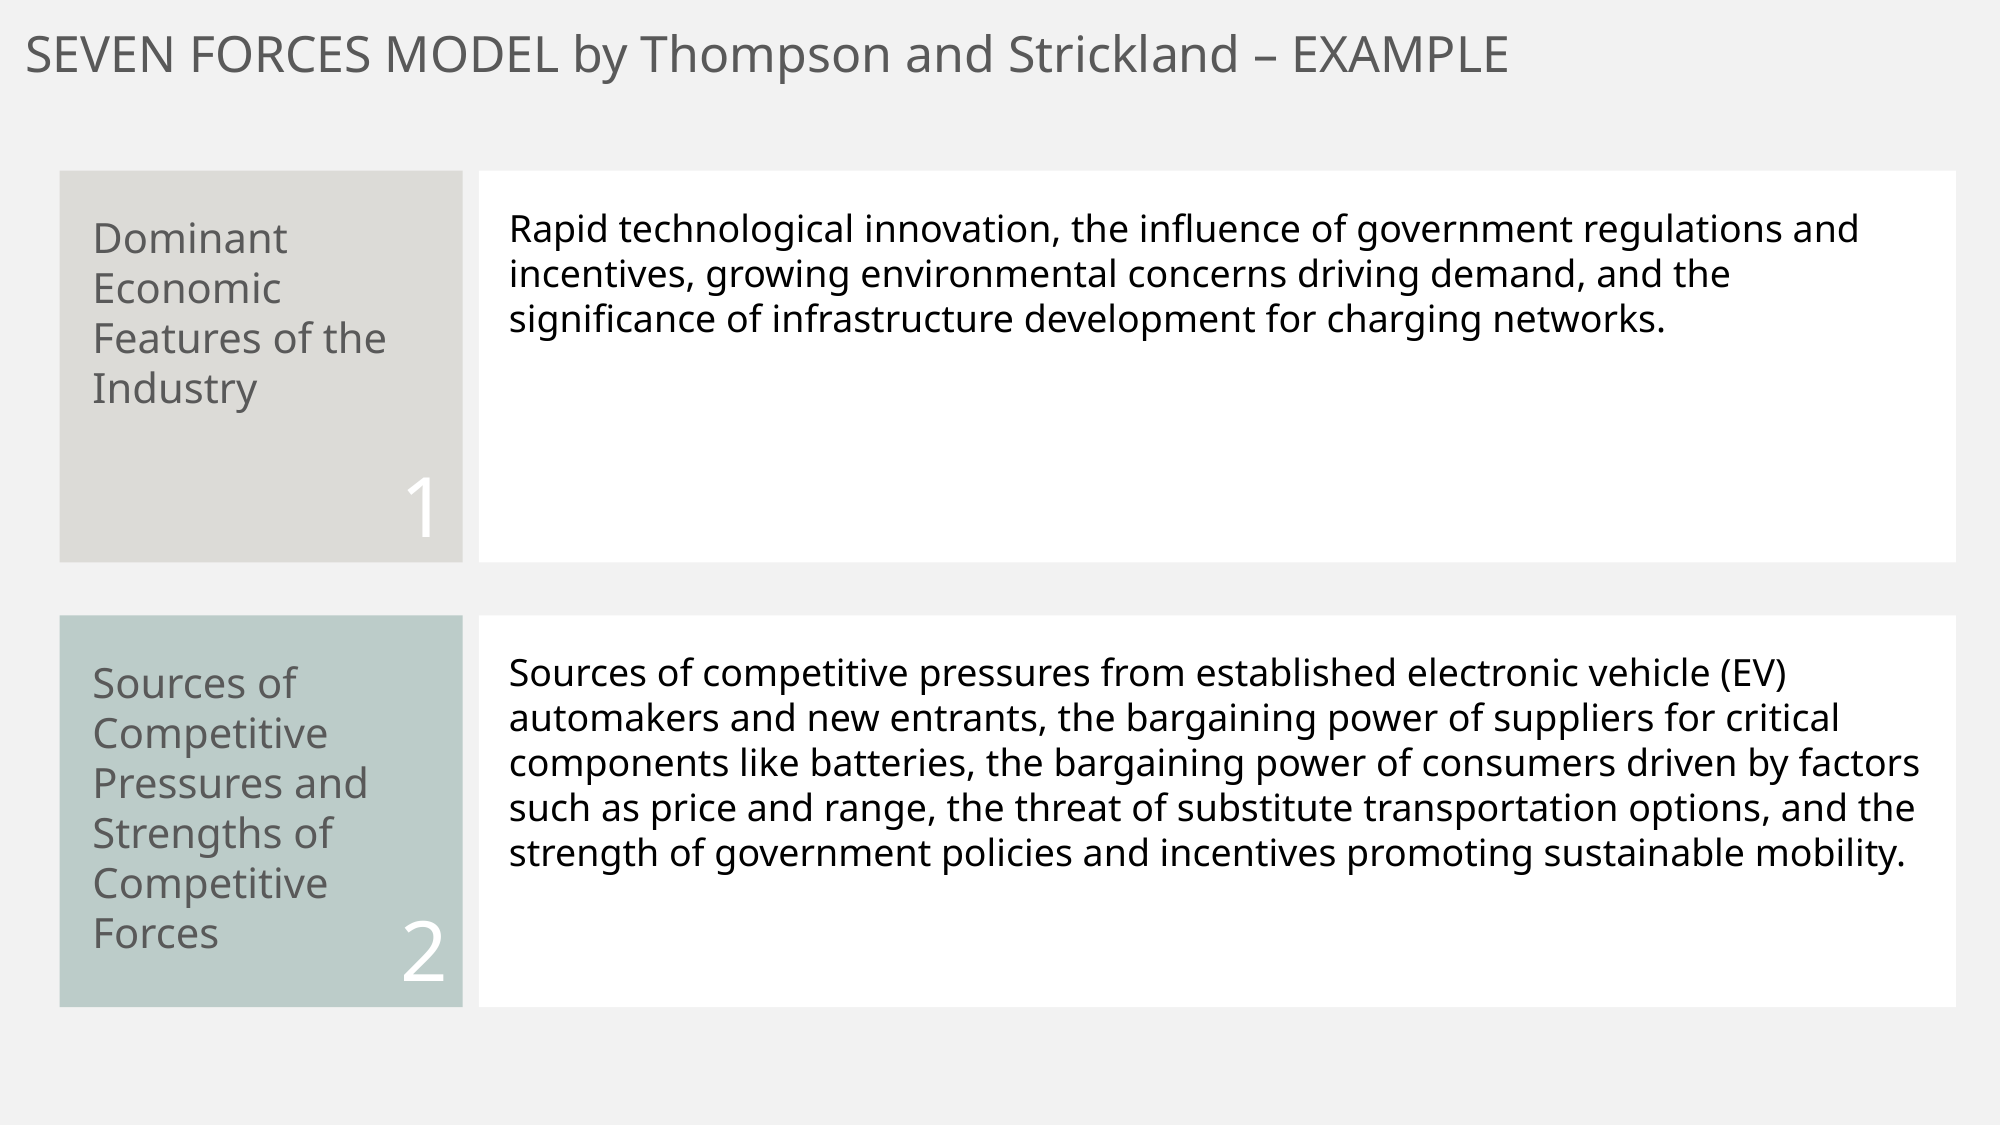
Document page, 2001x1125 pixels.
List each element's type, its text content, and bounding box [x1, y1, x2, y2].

text_box 1 [353, 446, 463, 562]
text_box [478, 614, 1957, 1008]
text_box [59, 614, 464, 1008]
text_box Sources of Competitive Pressures and Strengths of Competitive Forces [77, 649, 432, 964]
text_box Sources of competitive pressures from established electronic vehicle (EV) automakers and new entrants, the bargaining power of suppliers for critical components like batteries, the bargaining power of consumers driven by factors such as price and range, the threat of substitute transportation options, and the strength of government policies and incentives promoting sustainable mobility. [478, 642, 1940, 927]
text_box SEVEN FORCES MODEL by Thompson and Strickland – EXAMPLE [10, 15, 1584, 91]
text_box [478, 170, 1957, 563]
text_box Dominant Economic Features of the Industry [77, 204, 432, 420]
text_box [59, 170, 464, 563]
text_box Rapid technological innovation, the influence of government regulations and incentives, growing environmental concerns driving demand, and the significance of infrastructure development for charging networks. [478, 197, 1940, 393]
text_box 2 [353, 891, 463, 1006]
